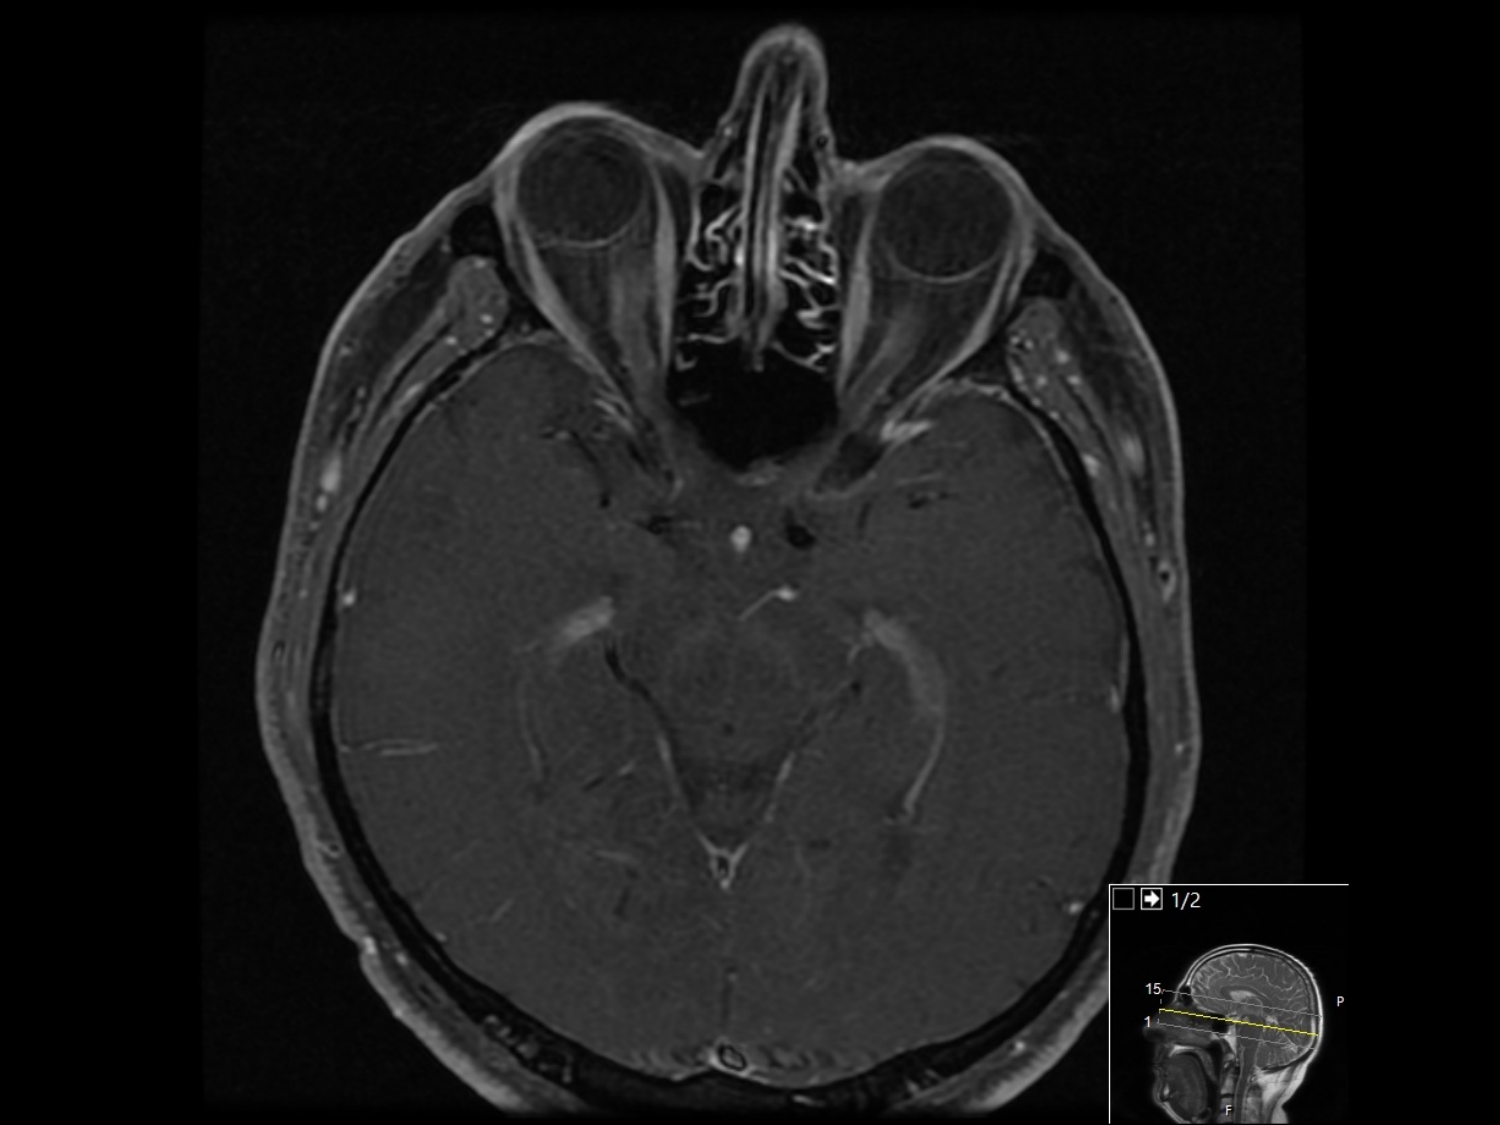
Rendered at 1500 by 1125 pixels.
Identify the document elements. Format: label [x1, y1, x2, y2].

picture [150, 0, 1350, 1125]
